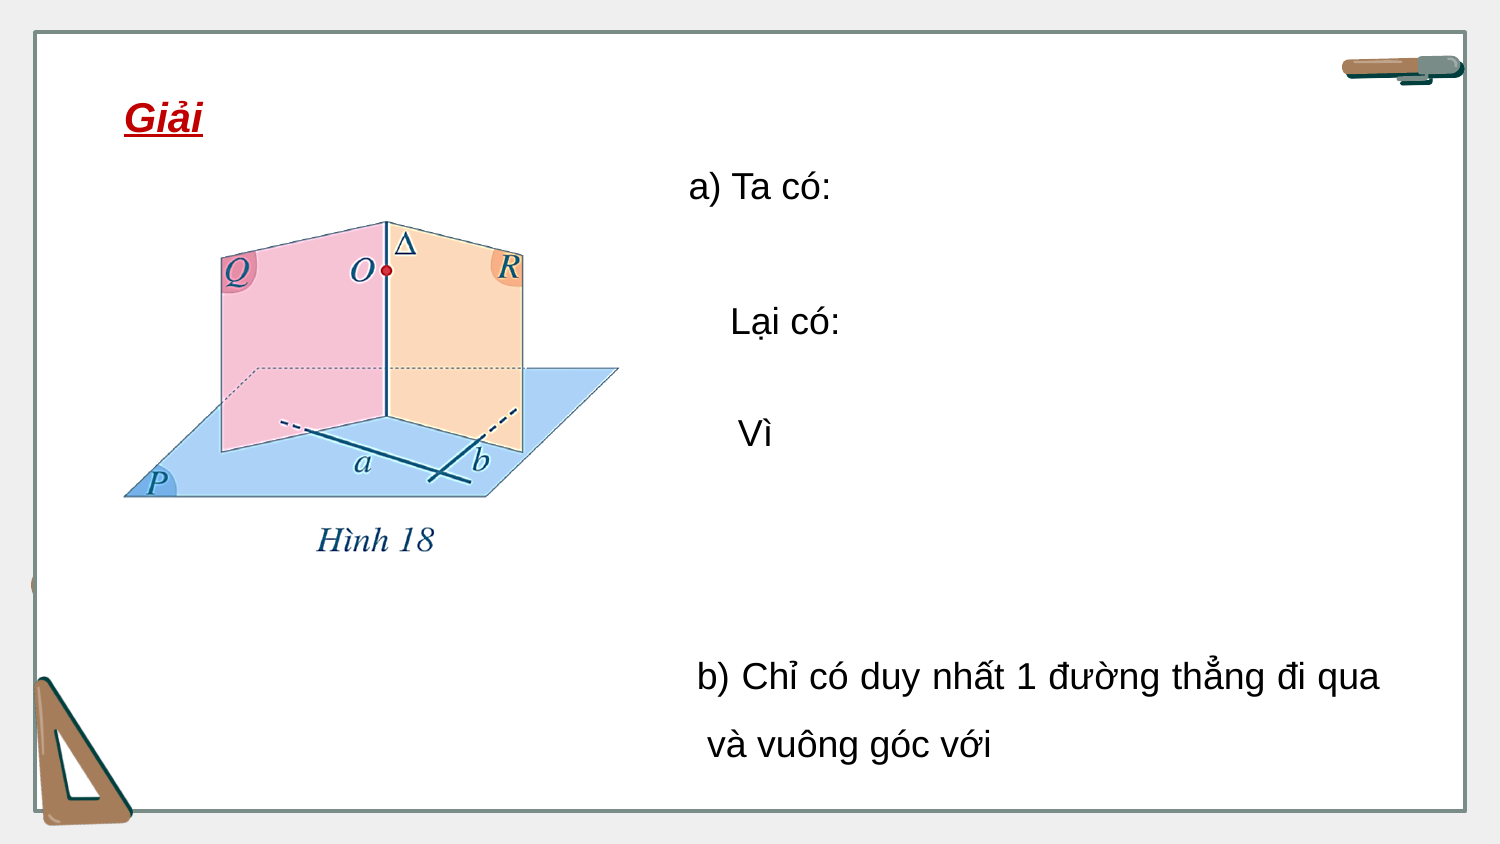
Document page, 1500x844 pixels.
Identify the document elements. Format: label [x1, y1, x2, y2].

picture [0, 30, 1467, 839]
text_box [1341, 47, 1461, 86]
